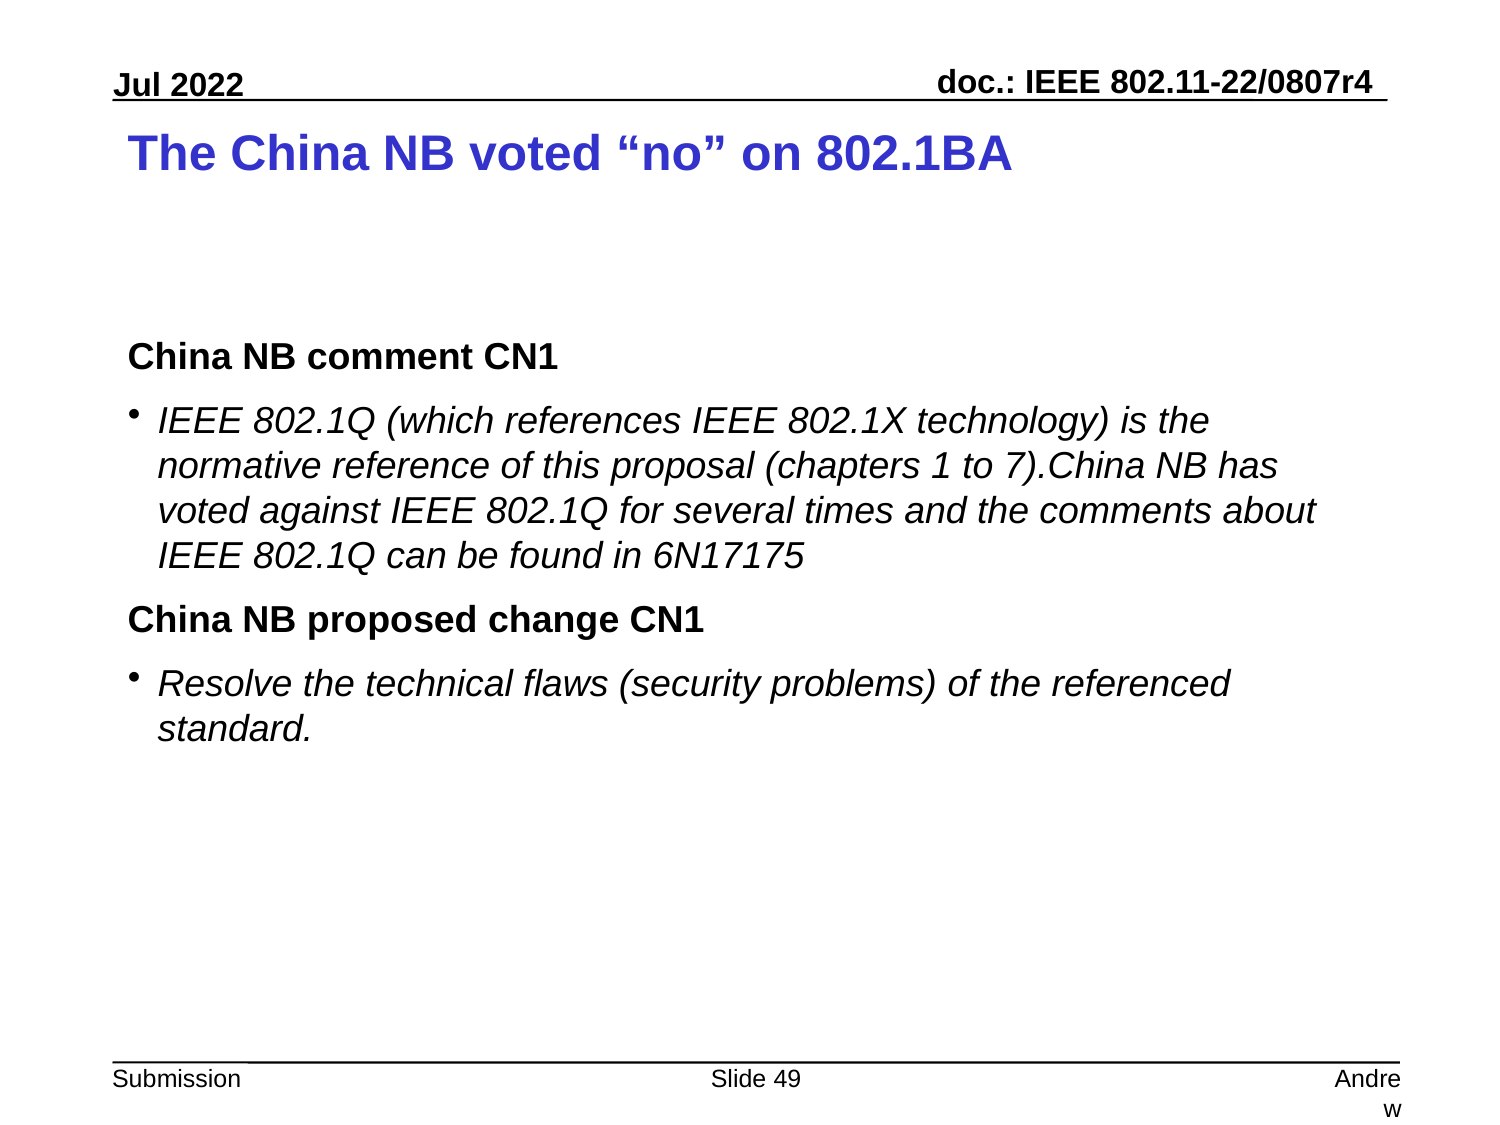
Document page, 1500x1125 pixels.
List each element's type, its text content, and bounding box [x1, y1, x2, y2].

title The China NB voted “no” on 802.1BA [112, 112, 1388, 288]
footer Andrew Myles, Cisco [1320, 1061, 1402, 1093]
slide_number Slide 49 [709, 1061, 803, 1093]
list China NB comment CN1 IEEE 802.1Q (which references IEEE 802.1X technology) is the normative reference of this proposal (chapters 1 to 7).China NB has voted against IEEE 802.1Q for several times and the comments about IEEE 802.1Q can be found in 6N17175 China NB proposed change CN1 Resolve the technical flaws (security problems) of the referenced standard. [112, 324, 1388, 1000]
